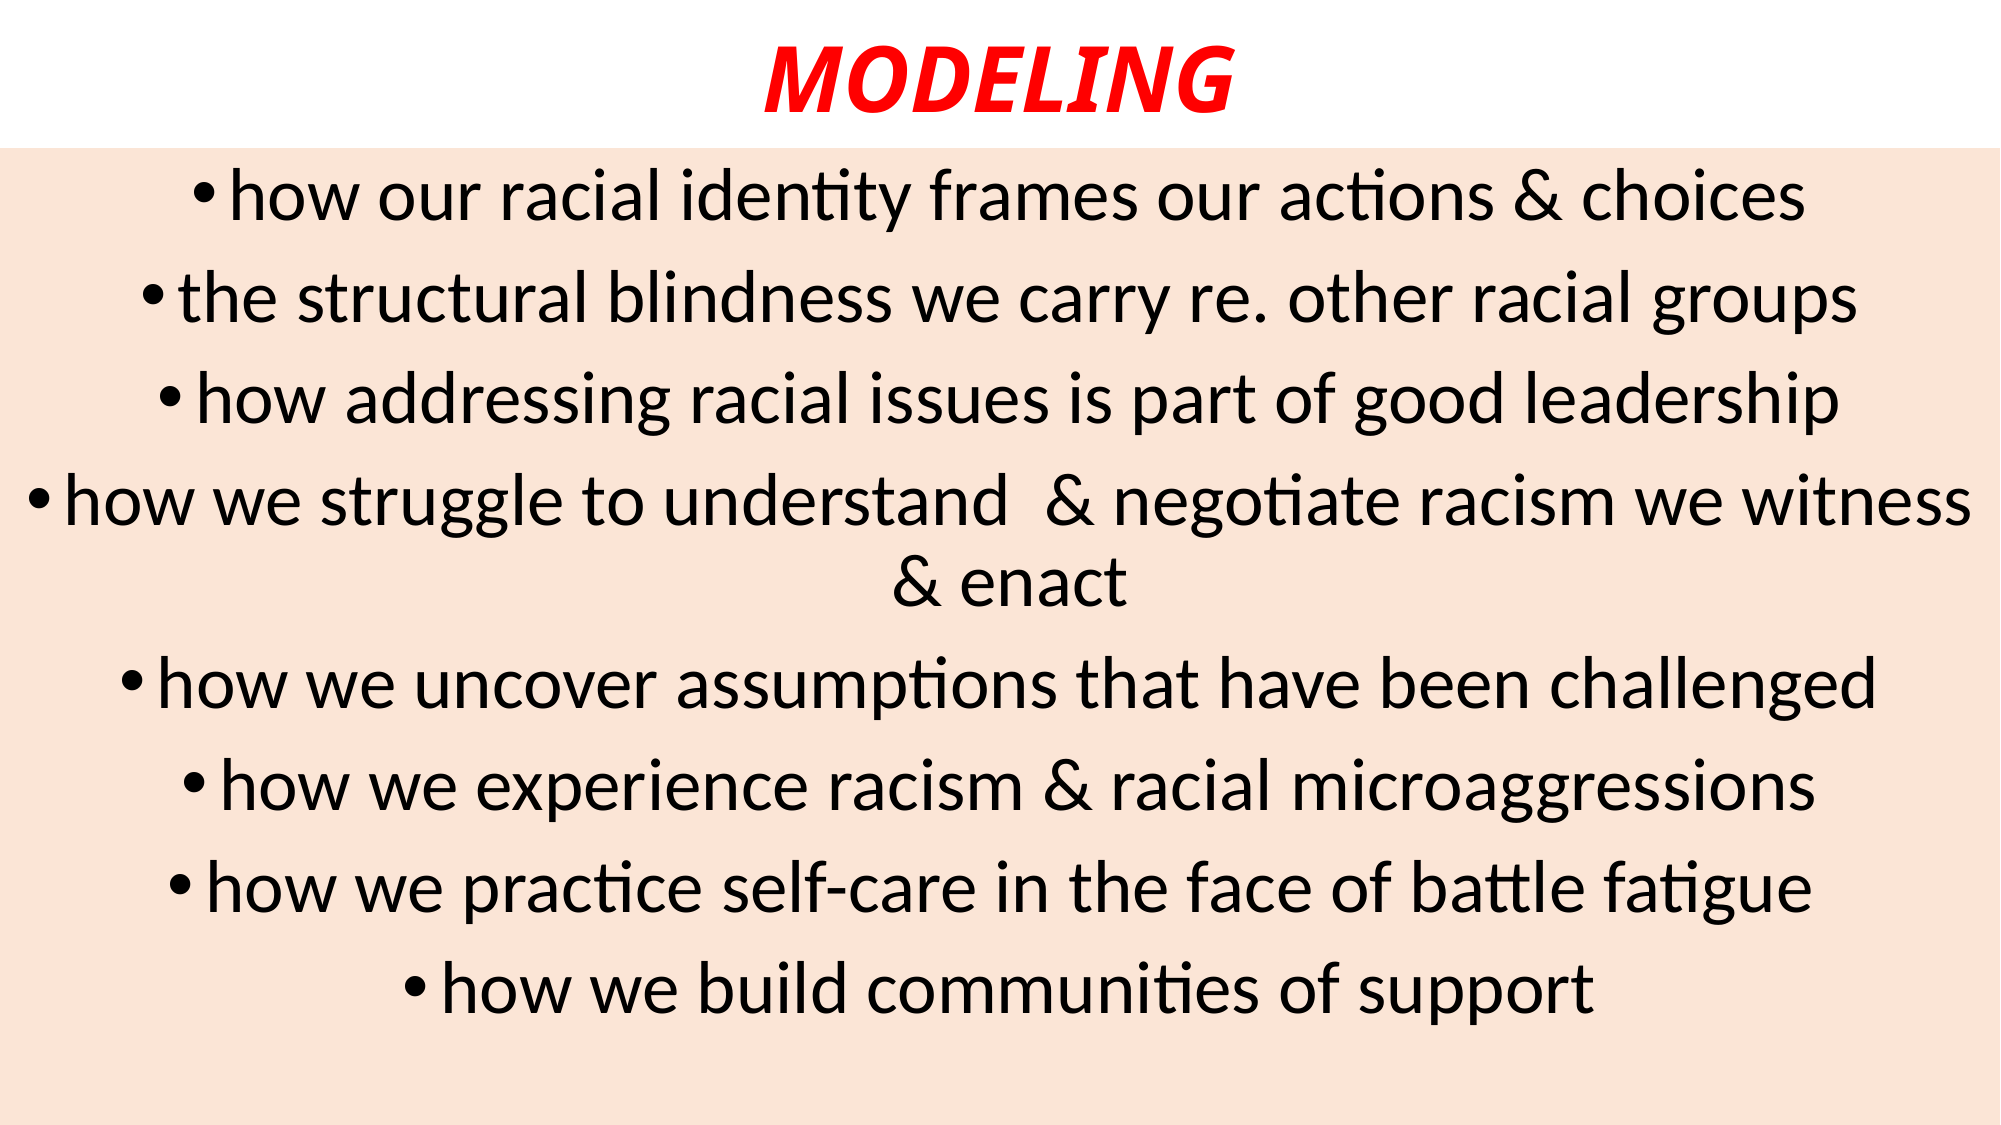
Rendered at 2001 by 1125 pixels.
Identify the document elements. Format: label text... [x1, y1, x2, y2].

list how our racial identity frames our actions & choices the structural blindness we carry re. other racial groups how addressing racial issues is part of good leadership how we struggle to understand & negotiate racism we witness & enact how we uncover assumptions that have been challenged how we experience racism & racial microaggressions how we practice self-care in the face of battle fatigue how we build communities of support [0, 148, 2000, 1125]
title MODELING [137, 0, 1863, 148]
